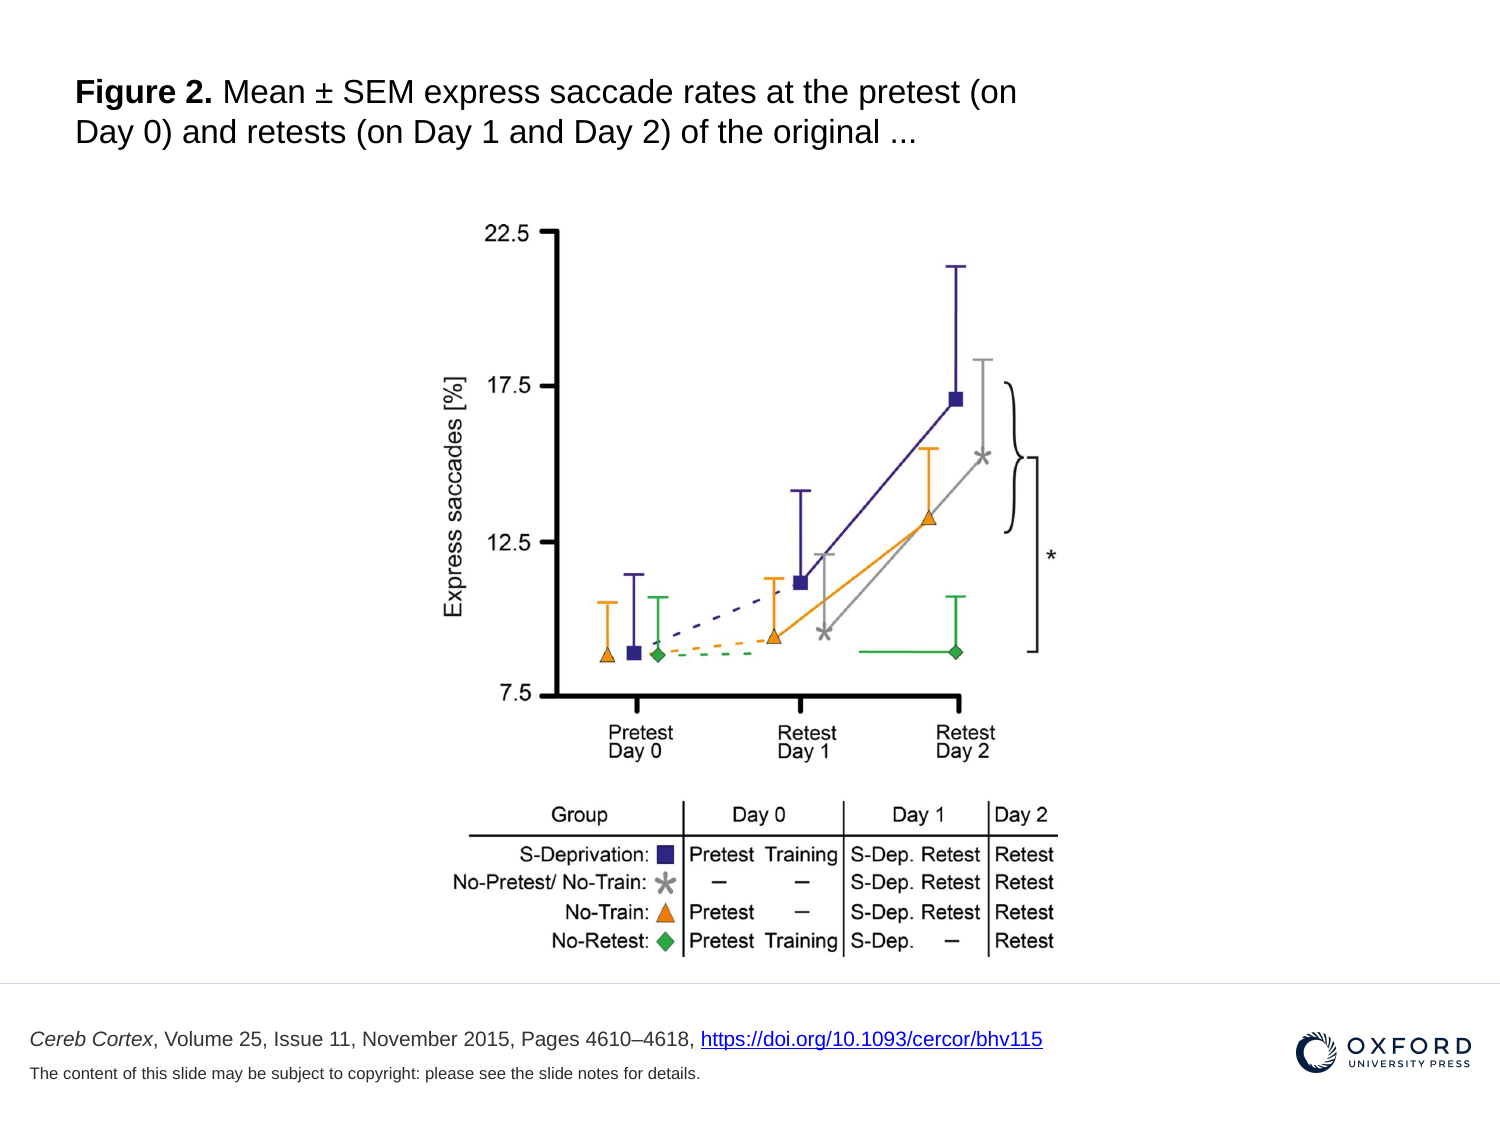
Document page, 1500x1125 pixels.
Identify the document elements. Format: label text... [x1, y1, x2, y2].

picture [443, 224, 1058, 957]
picture [1296, 1032, 1471, 1073]
footer Cereb Cortex, Volume 25, Issue 11, November 2015, Pages 4610–4618, https://doi.org/10.1093/cercor/bhv115 The content of this slide may be subject to copyright: please see the slide notes for details. [0, 983, 1260, 1125]
title Figure 2. Mean ± SEM express saccade rates at the pretest (on Day 0) and retests (on Day 1 and Day 2) of the original ... [75, 69, 1078, 171]
